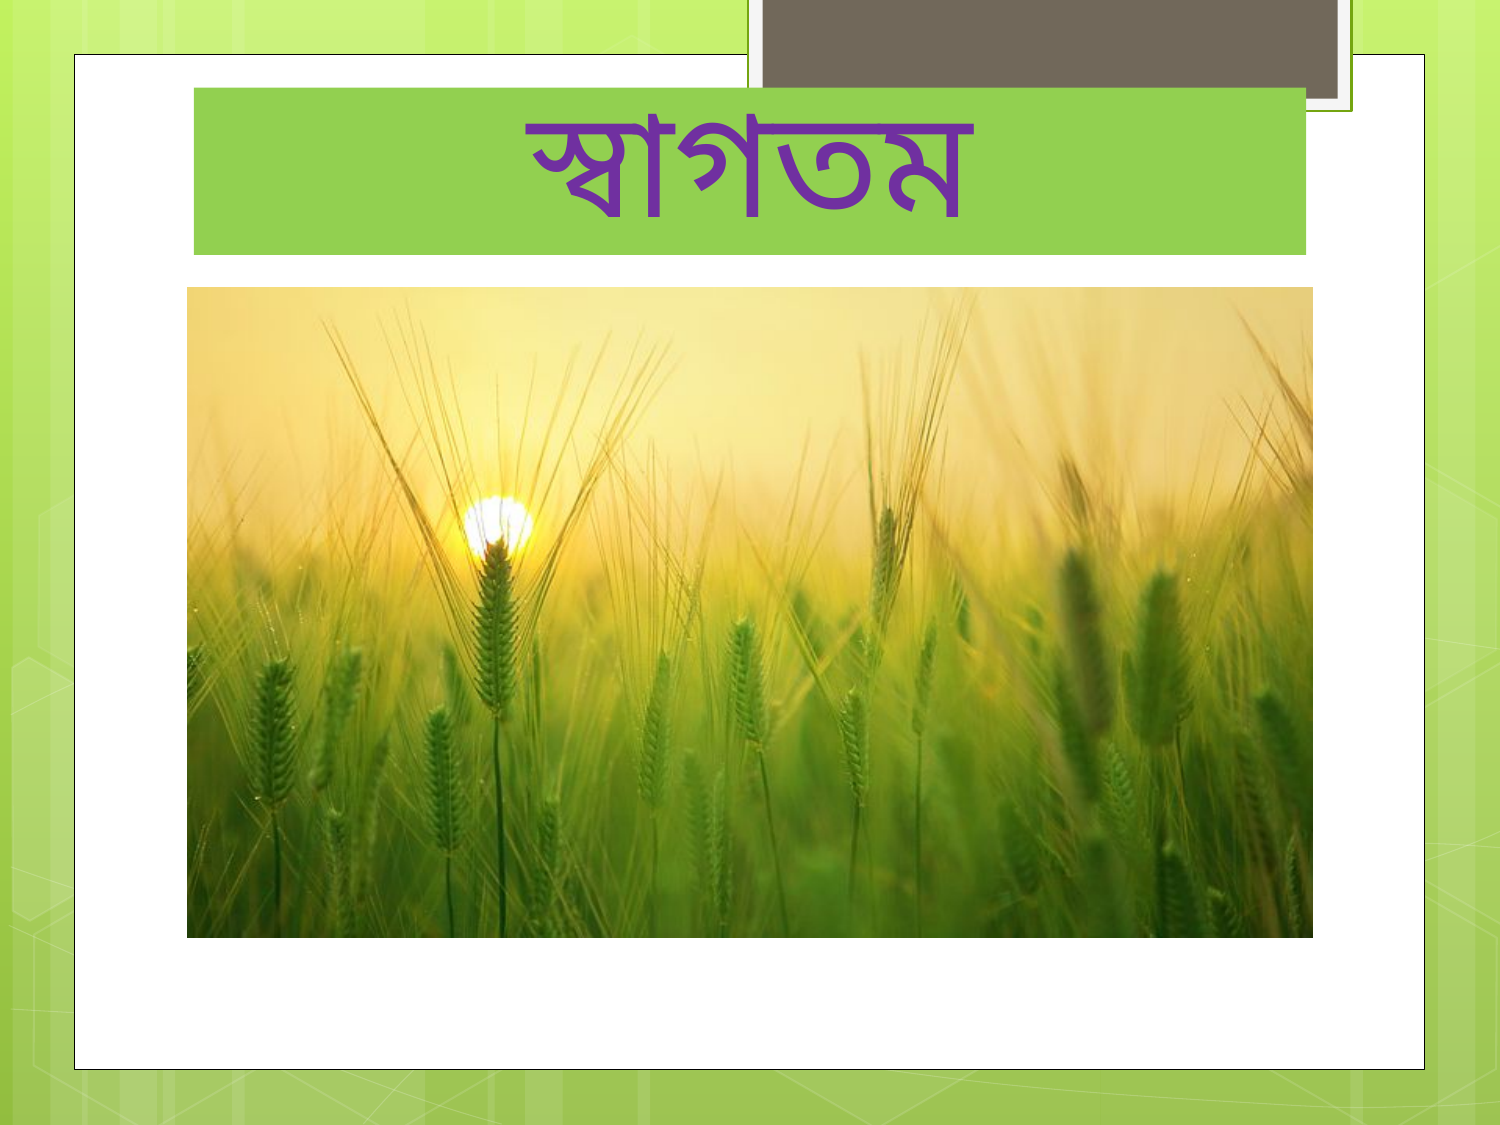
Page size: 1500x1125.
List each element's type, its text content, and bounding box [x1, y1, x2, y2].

picture [187, 287, 1313, 938]
title স্বাগতম [193, 87, 1307, 255]
